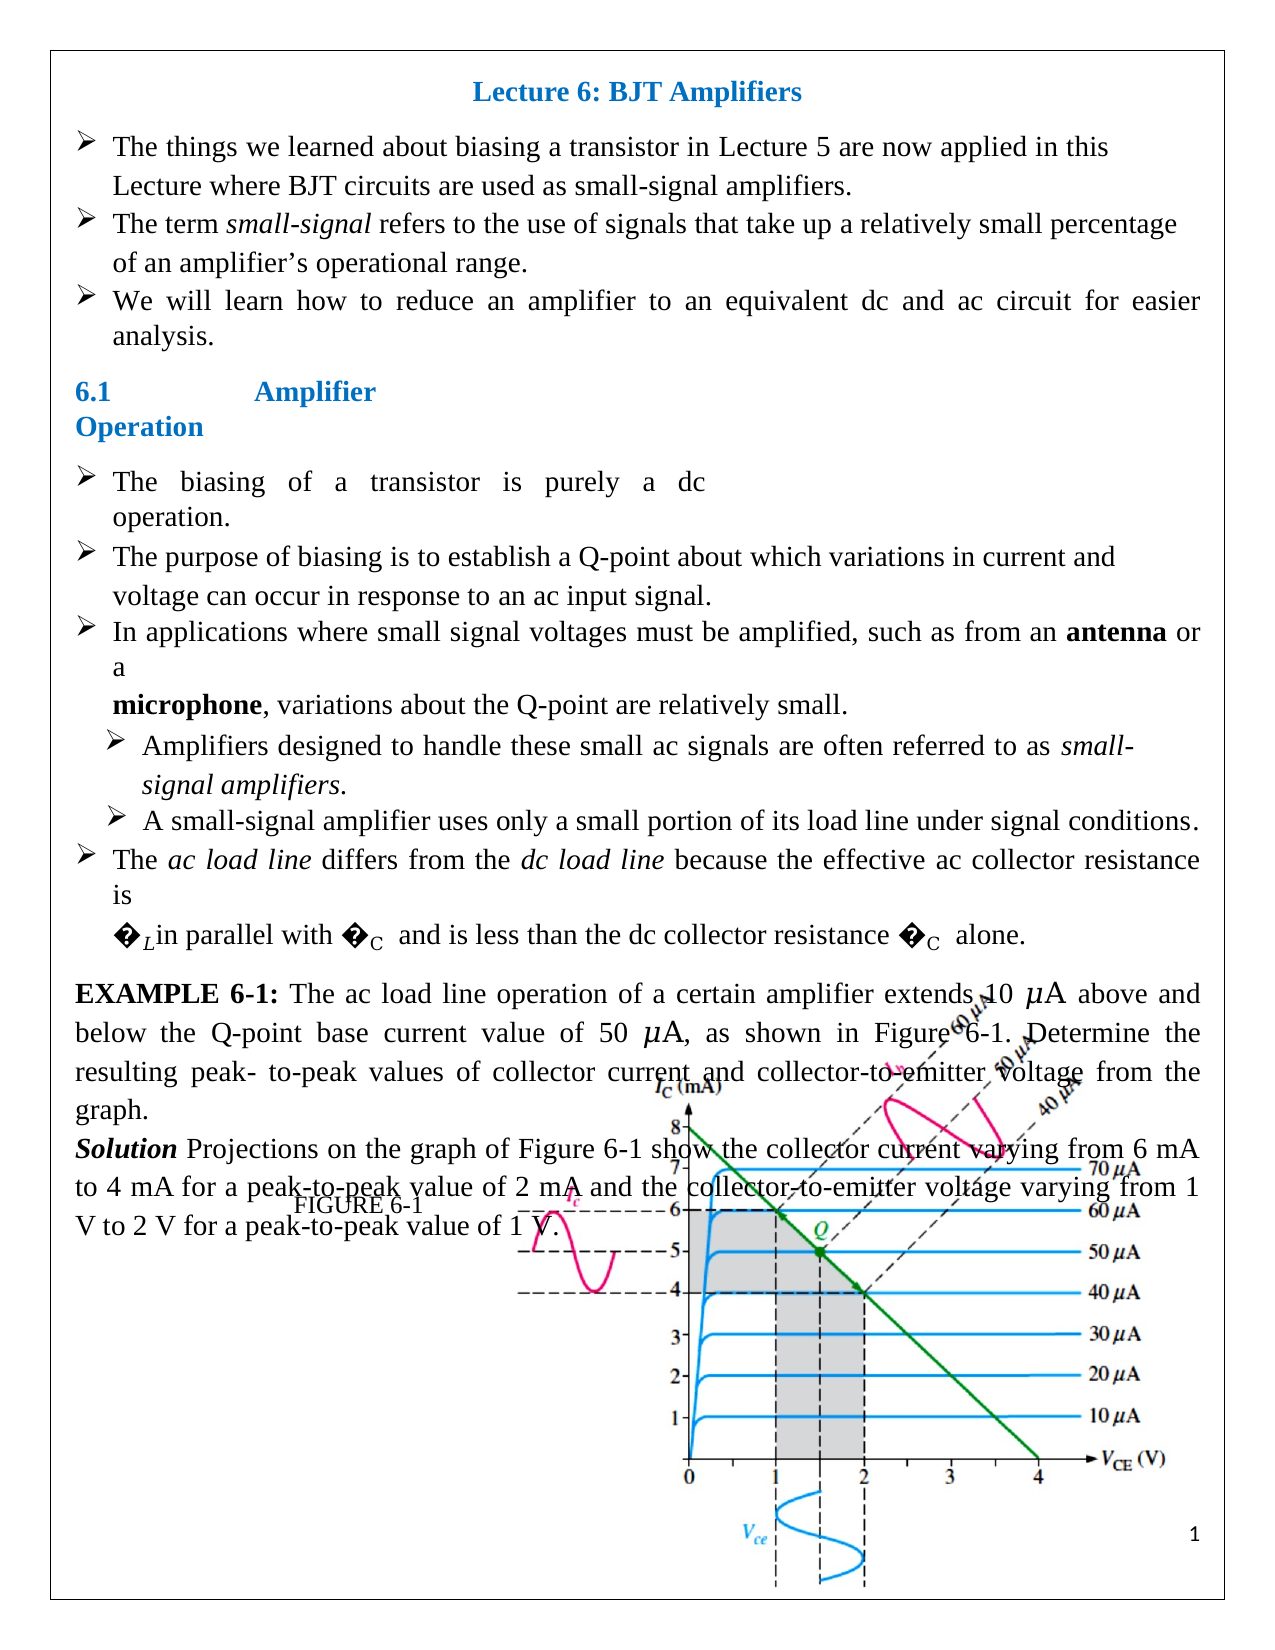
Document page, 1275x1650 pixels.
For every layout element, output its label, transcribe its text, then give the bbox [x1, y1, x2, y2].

text_box FIGURE 6-1 [291, 1189, 426, 1222]
slide_number 1 [1172, 1519, 1205, 1550]
text_box [510, 1027, 1174, 1596]
text_box Lecture 6: BJT Amplifiers The things we learned about biasing a transistor in Lecture 5 are now applied in this Lecture where BJT circuits are used as small-signal amplifiers. The term small-signal refers to the use of signals that take up a relatively small percentage of an amplifier’s operational range. We will learn how to reduce an amplifier to an equivalent dc and ac circuit for easier analysis. 6.1 Amplifier Operation The biasing of a transistor is purely a dc operation. The purpose of biasing is to establish a Q-point about which variations in current and voltage can occur in response to an ac input signal. In applications where small signal voltages must be amplified, such as from an antenna or a microphone, variations about the Q-point are relatively small. Amplifiers designed to handle these small ac signals are often referred to as small-signal amplifiers. A small-signal amplifier uses only a small portion of its load line under signal conditions. The ac load line differs from the dc load line because the effective ac collector resistance is �𝐿in parallel with �C and is less than the dc collector resistance �C alone. EXAMPLE 6-1: The ac load line operation of a certain amplifier extends 10 𝜇A above and below the Q-point base current value of 50 𝜇A, as shown in Figure 6-1. Determine the resulting peak- to-peak values of collector current and collector-to-emitter voltage from the graph. Solution Projections on the graph of Figure 6-1 show the collector current varying from 6 mA to 4 mA for a peak-to-peak value of 2 mA and the collector-to-emitter voltage varying from 1 V to 2 V for a peak-to-peak value of 1 V. [72, 72, 1203, 1027]
